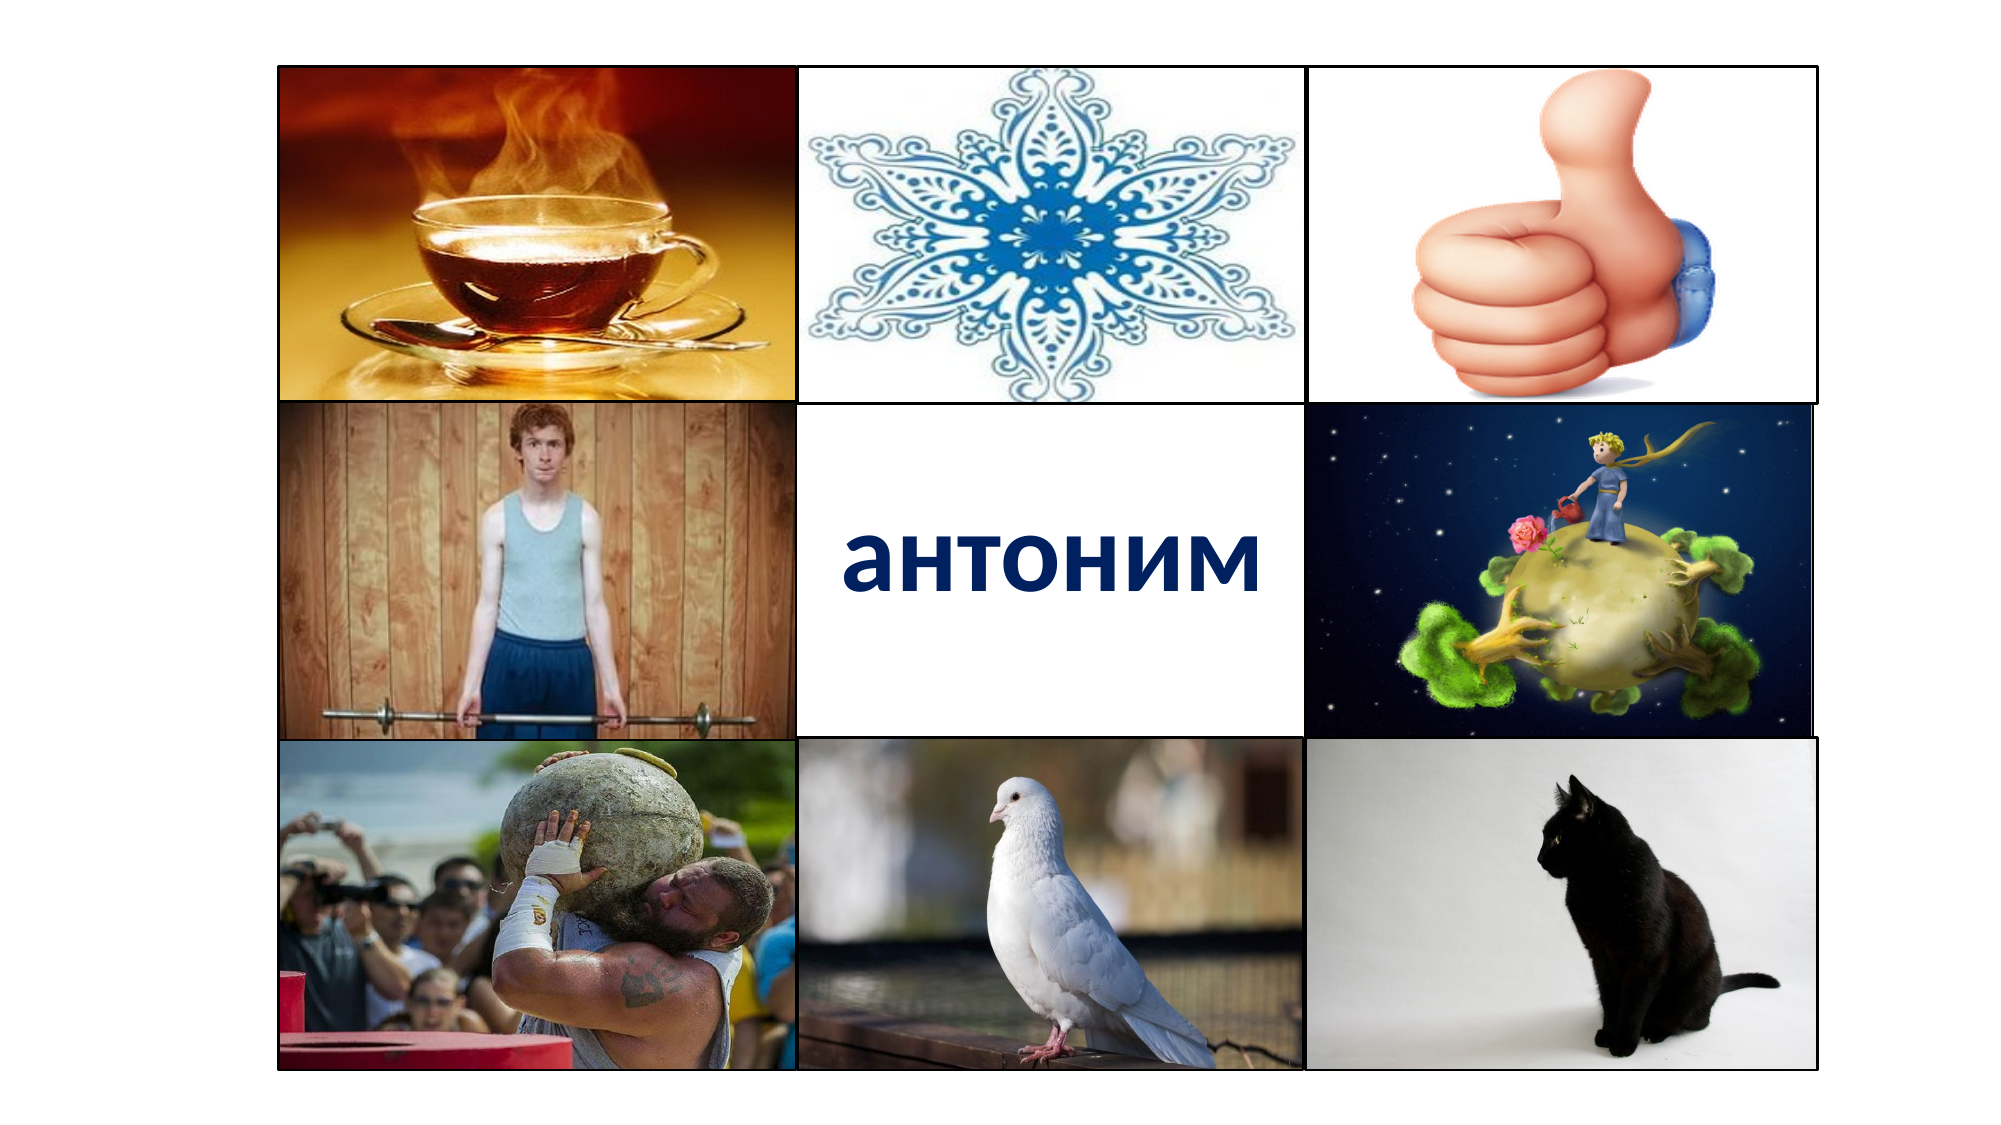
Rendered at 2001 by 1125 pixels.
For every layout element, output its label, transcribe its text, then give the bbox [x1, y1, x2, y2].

text_box антоним [825, 471, 1280, 622]
picture [798, 67, 1816, 403]
picture [279, 67, 795, 1069]
picture [798, 738, 1302, 1069]
picture [1306, 405, 1816, 1069]
picture [789, 1061, 795, 1069]
